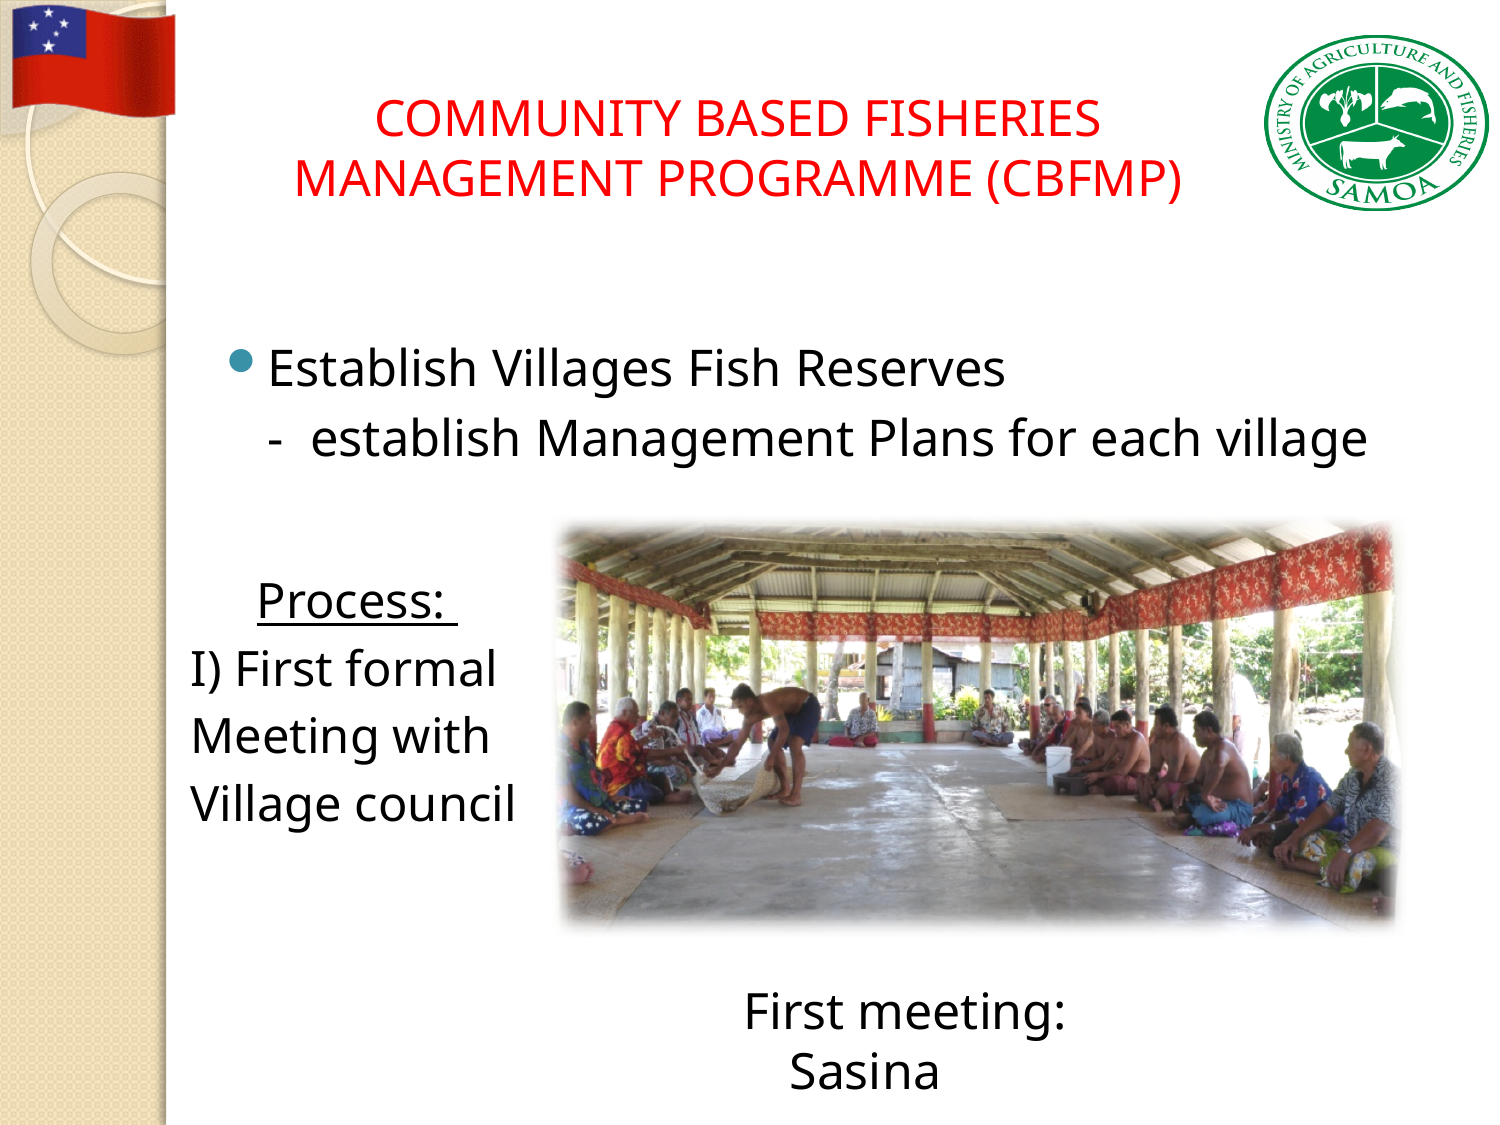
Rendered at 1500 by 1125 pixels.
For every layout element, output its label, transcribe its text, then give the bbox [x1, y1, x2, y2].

picture [0, 0, 188, 125]
list Process: I) First formal Meeting with Village council [163, 562, 540, 915]
text_box Establish Villages Fish Reserves - establish Management Plans for each village [199, 328, 1418, 563]
text_box First meeting: Sasina [714, 972, 1219, 1067]
picture [550, 515, 1407, 938]
title COMMUNITY BASED FISHERIES MANAGEMENT PROGRAMME (CBFMP) [246, 35, 1231, 258]
picture [1218, 34, 1500, 212]
